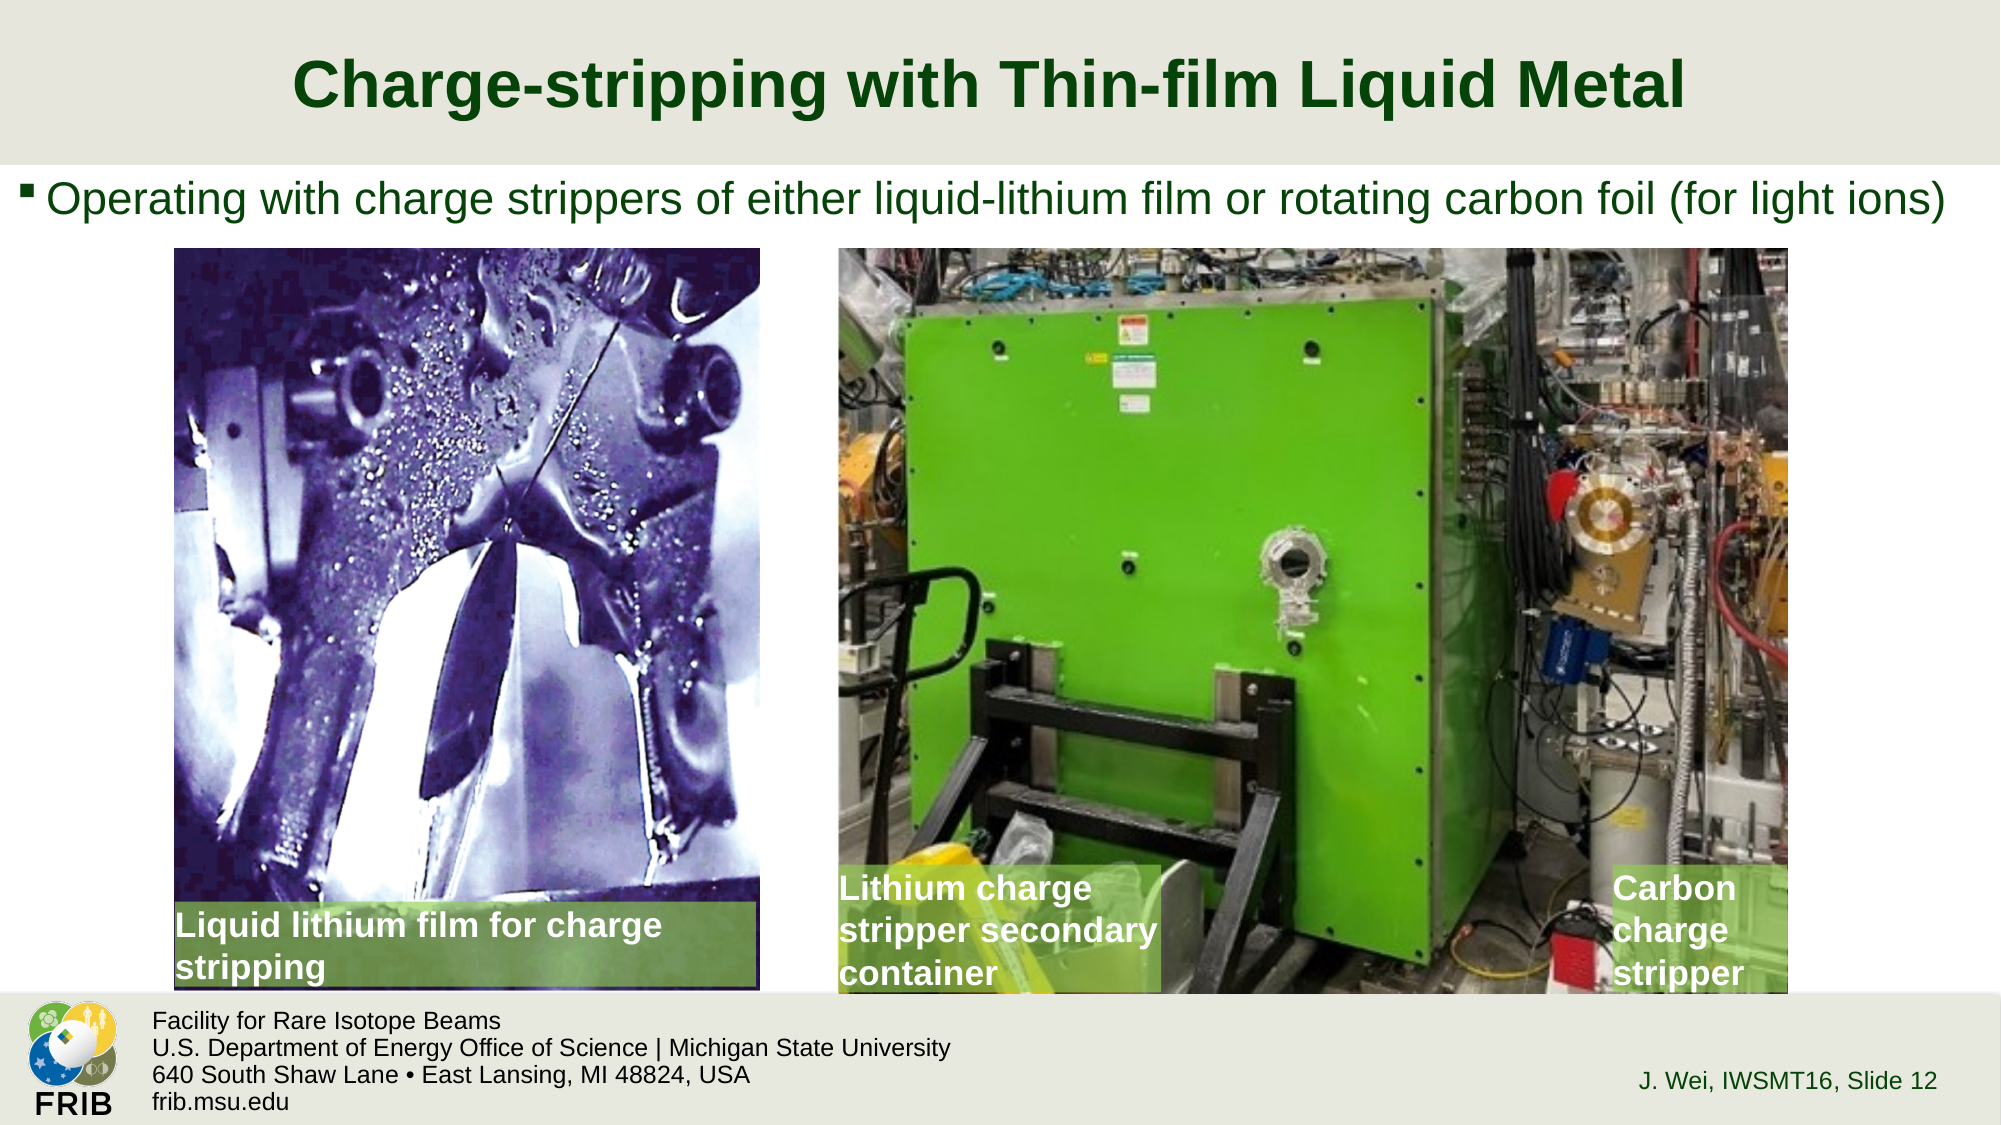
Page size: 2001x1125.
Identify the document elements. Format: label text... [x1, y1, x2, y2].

title Charge-stripping with Thin-film Liquid Metal [61, 46, 1938, 127]
picture [0, 0, 2000, 165]
picture [21, 994, 124, 1115]
list Operating with charge strippers of either liquid-lithium film or rotating carbon foil (for light ions) [16, 174, 1984, 986]
picture [837, 248, 1788, 994]
picture [174, 248, 761, 992]
footer J. Wei, IWSMT16 [999, 1042, 1833, 1103]
slide_number , Slide 12 [1833, 1042, 2000, 1103]
